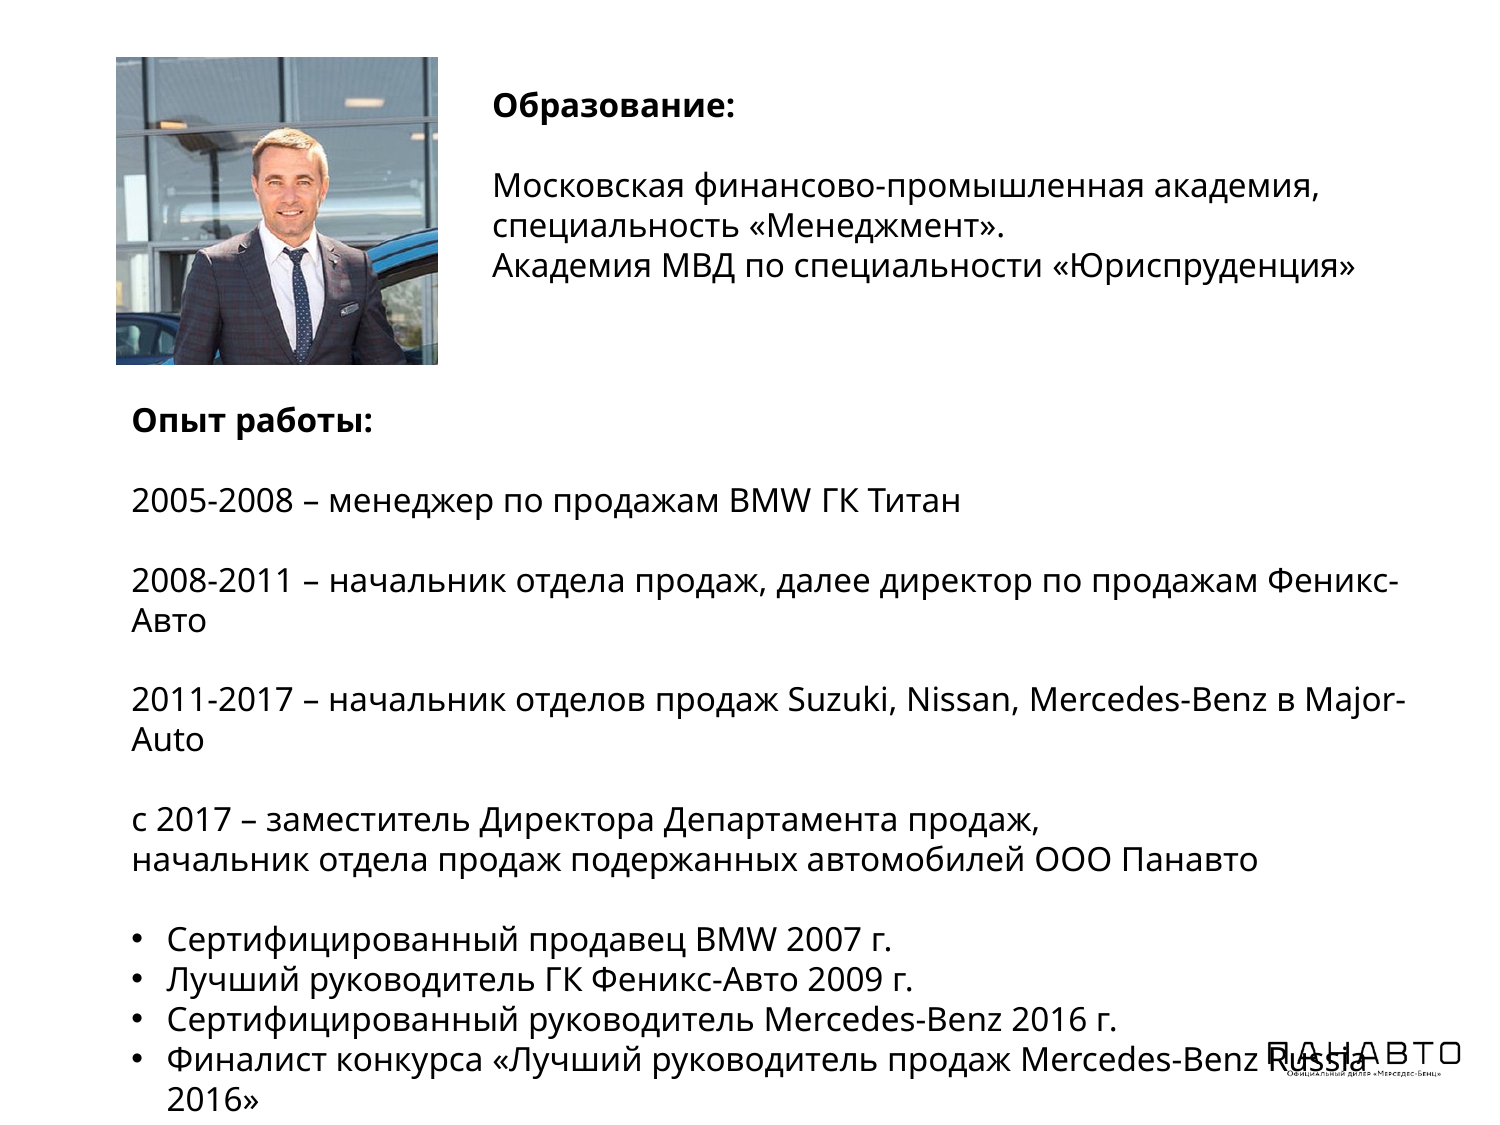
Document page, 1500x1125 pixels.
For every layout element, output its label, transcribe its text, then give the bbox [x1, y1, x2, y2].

text_box Опыт работы: 2005-2008 – менеджер по продажам BMW ГК Титан 2008-2011 – начальник отдела продаж, далее директор по продажам Феникс-Авто 2011-2017 – начальник отделов продаж Suzuki, Nissan, Mercedes-Benz в Major-Auto с 2017 – заместитель Директора Департамента продаж, начальник отдела продаж подержанных автомобилей ООО Панавто Сертифицированный продавец BMW 2007 г. Лучший руководитель ГК Феникс-Авто 2009 г. Сертифицированный руководитель Mercedes-Benz 2016 г. Финалист конкурса «Лучший руководитель продаж Mercedes-Benz Russia 2016» Лучший руководитель ООО «Панавто» 2017 г. [116, 391, 1462, 1125]
picture [116, 57, 438, 365]
text_box Образование: Московская финансово-промышленная академия, специальность «Менеджмент». Академия МВД по специальности «Юриспруденция» [477, 77, 1384, 292]
picture [1265, 1038, 1462, 1078]
